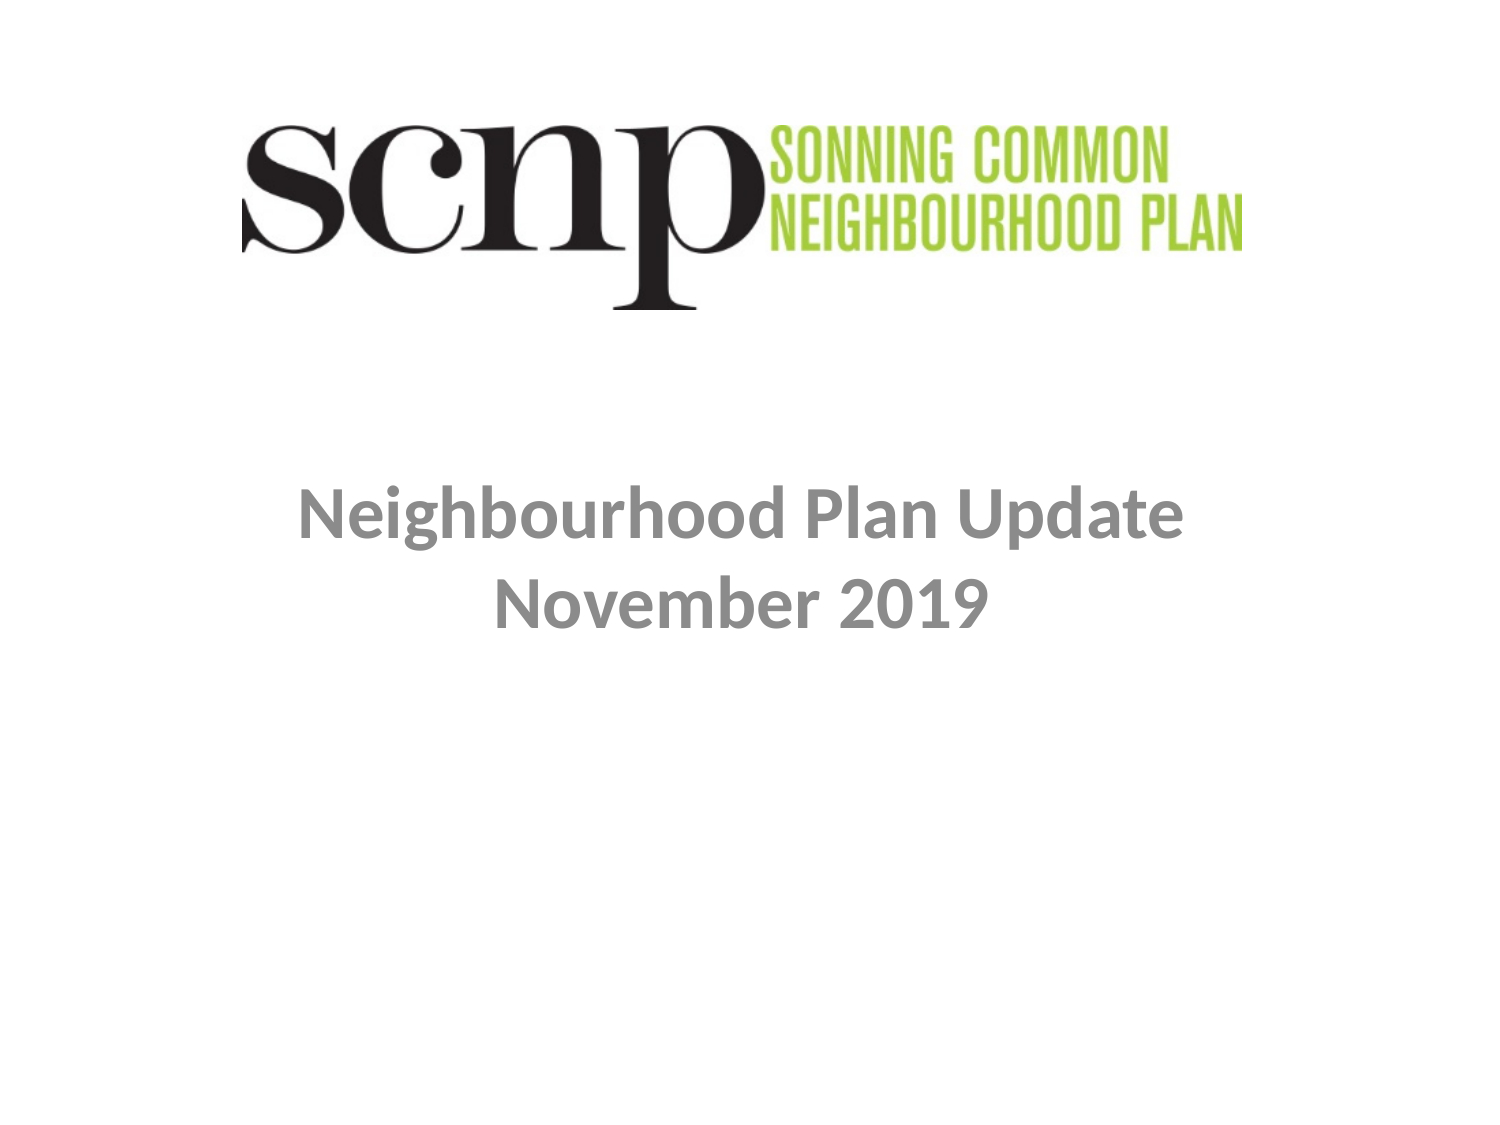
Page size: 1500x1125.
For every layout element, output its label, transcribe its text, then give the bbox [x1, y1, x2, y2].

picture [241, 125, 1242, 310]
subtitle Neighbourhood Plan Update November 2019 [216, 456, 1267, 744]
